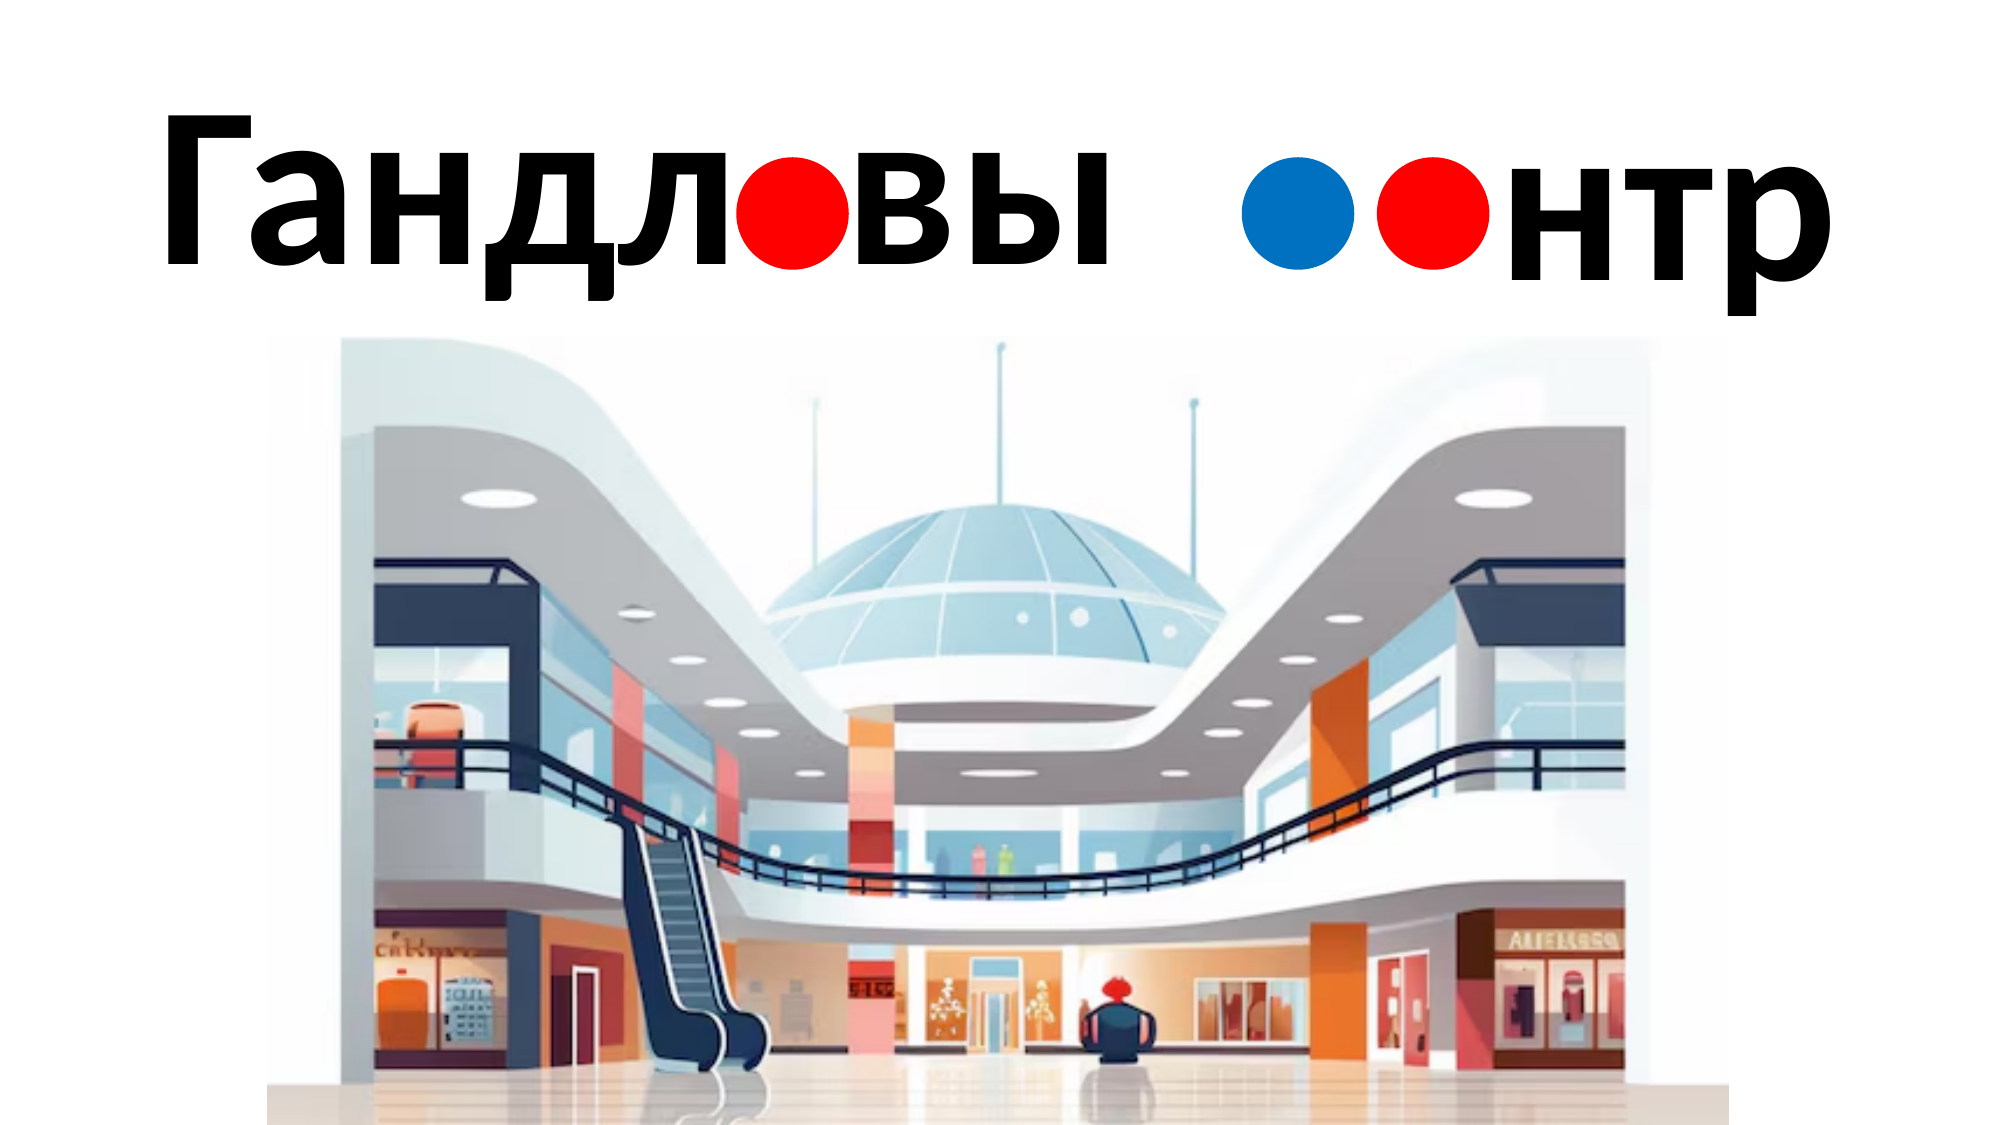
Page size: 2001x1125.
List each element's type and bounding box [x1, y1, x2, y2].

picture [267, 337, 1729, 1125]
text_box [141, 28, 1885, 337]
